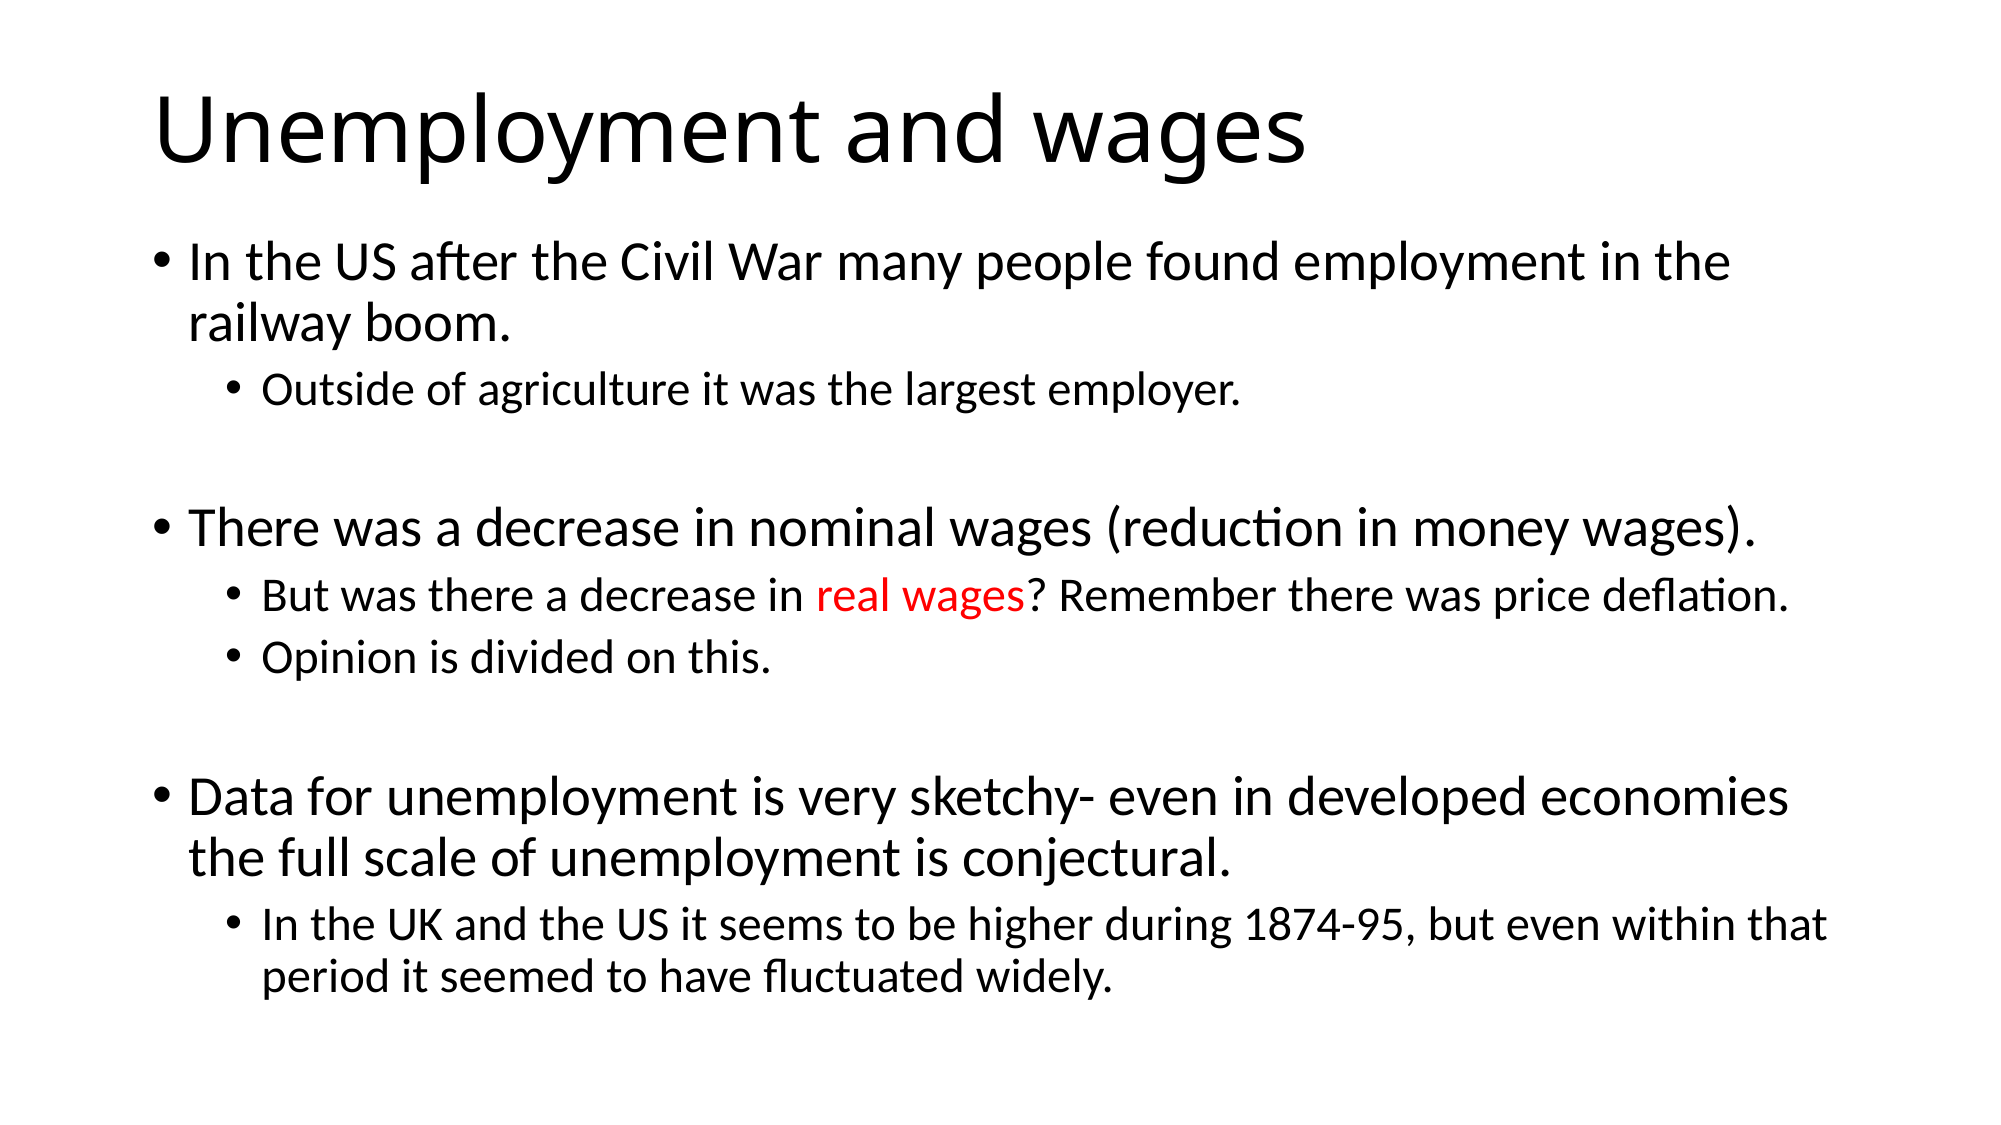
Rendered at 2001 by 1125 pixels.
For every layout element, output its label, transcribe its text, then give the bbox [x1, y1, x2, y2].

title Unemployment and wages [137, 59, 1863, 205]
list In the US after the Civil War many people found employment in the railway boom. Outside of agriculture it was the largest employer. There was a decrease in nominal wages (reduction in money wages). But was there a decrease in real wages? Remember there was price deflation. Opinion is divided on this. Data for unemployment is very sketchy- even in developed economies the full scale of unemployment is conjectural. In the UK and the US it seems to be higher during 1874-95, but even within that period it seemed to have fluctuated widely. [137, 223, 1863, 1014]
